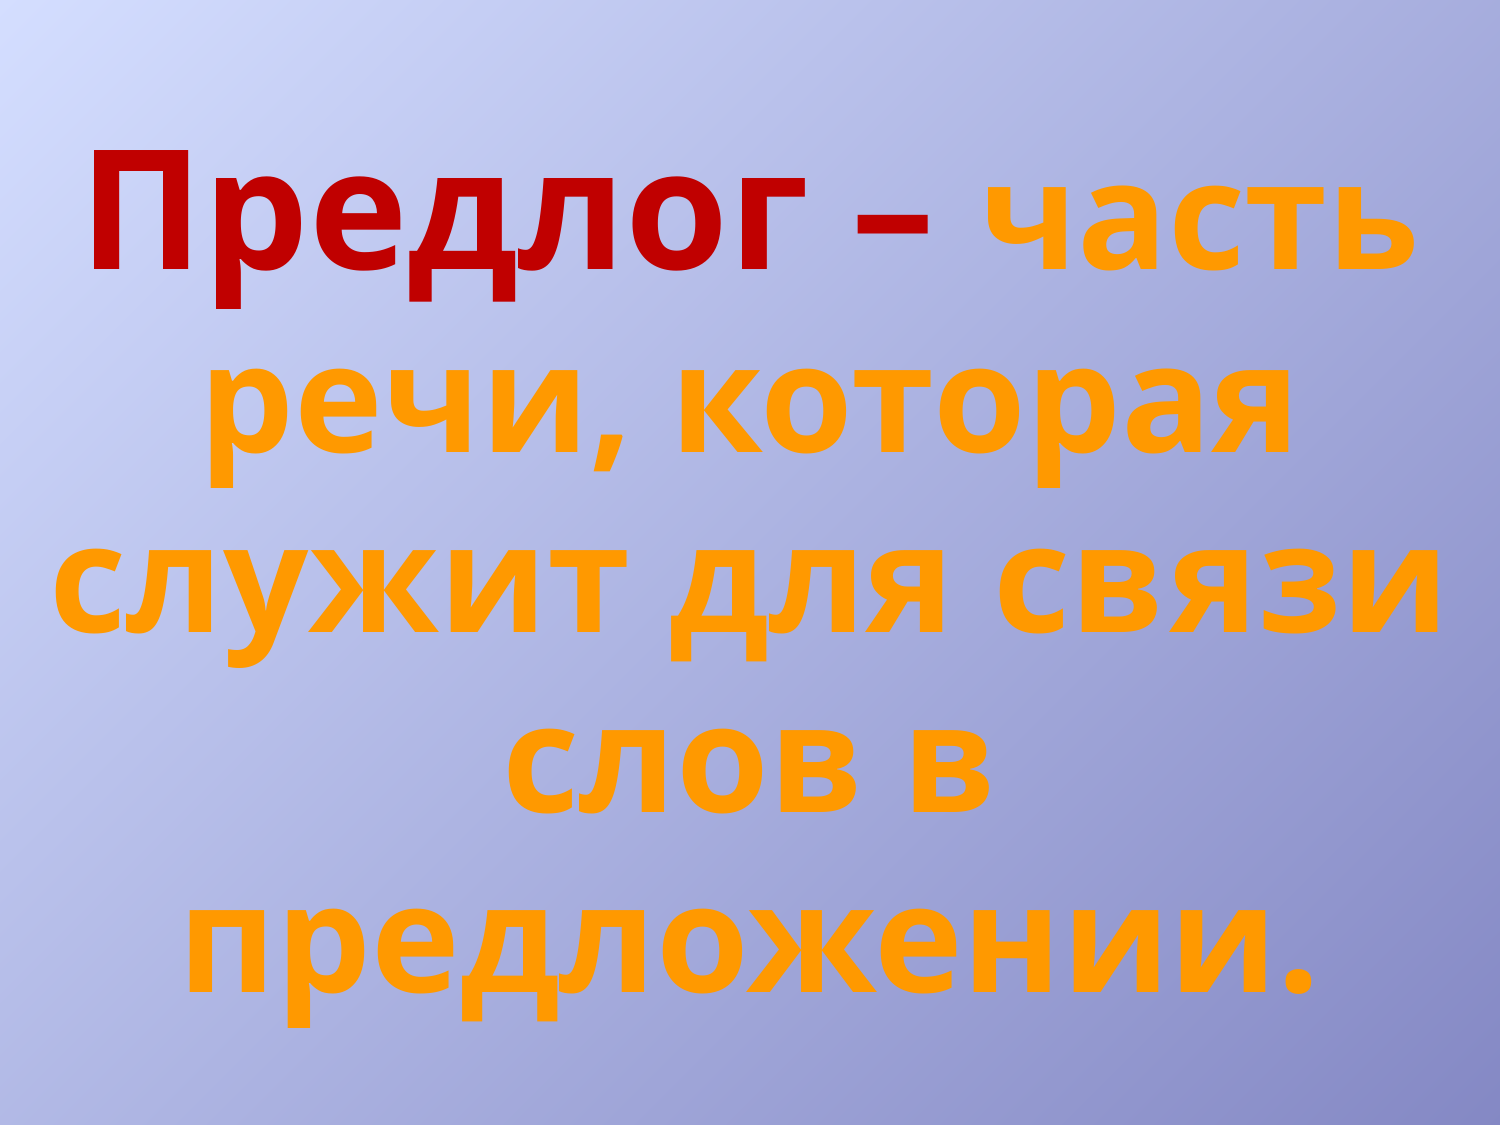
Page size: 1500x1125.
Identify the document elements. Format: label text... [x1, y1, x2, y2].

title Предлог – часть речи, которая служит для связи слов в предложении. [0, 0, 1500, 1125]
